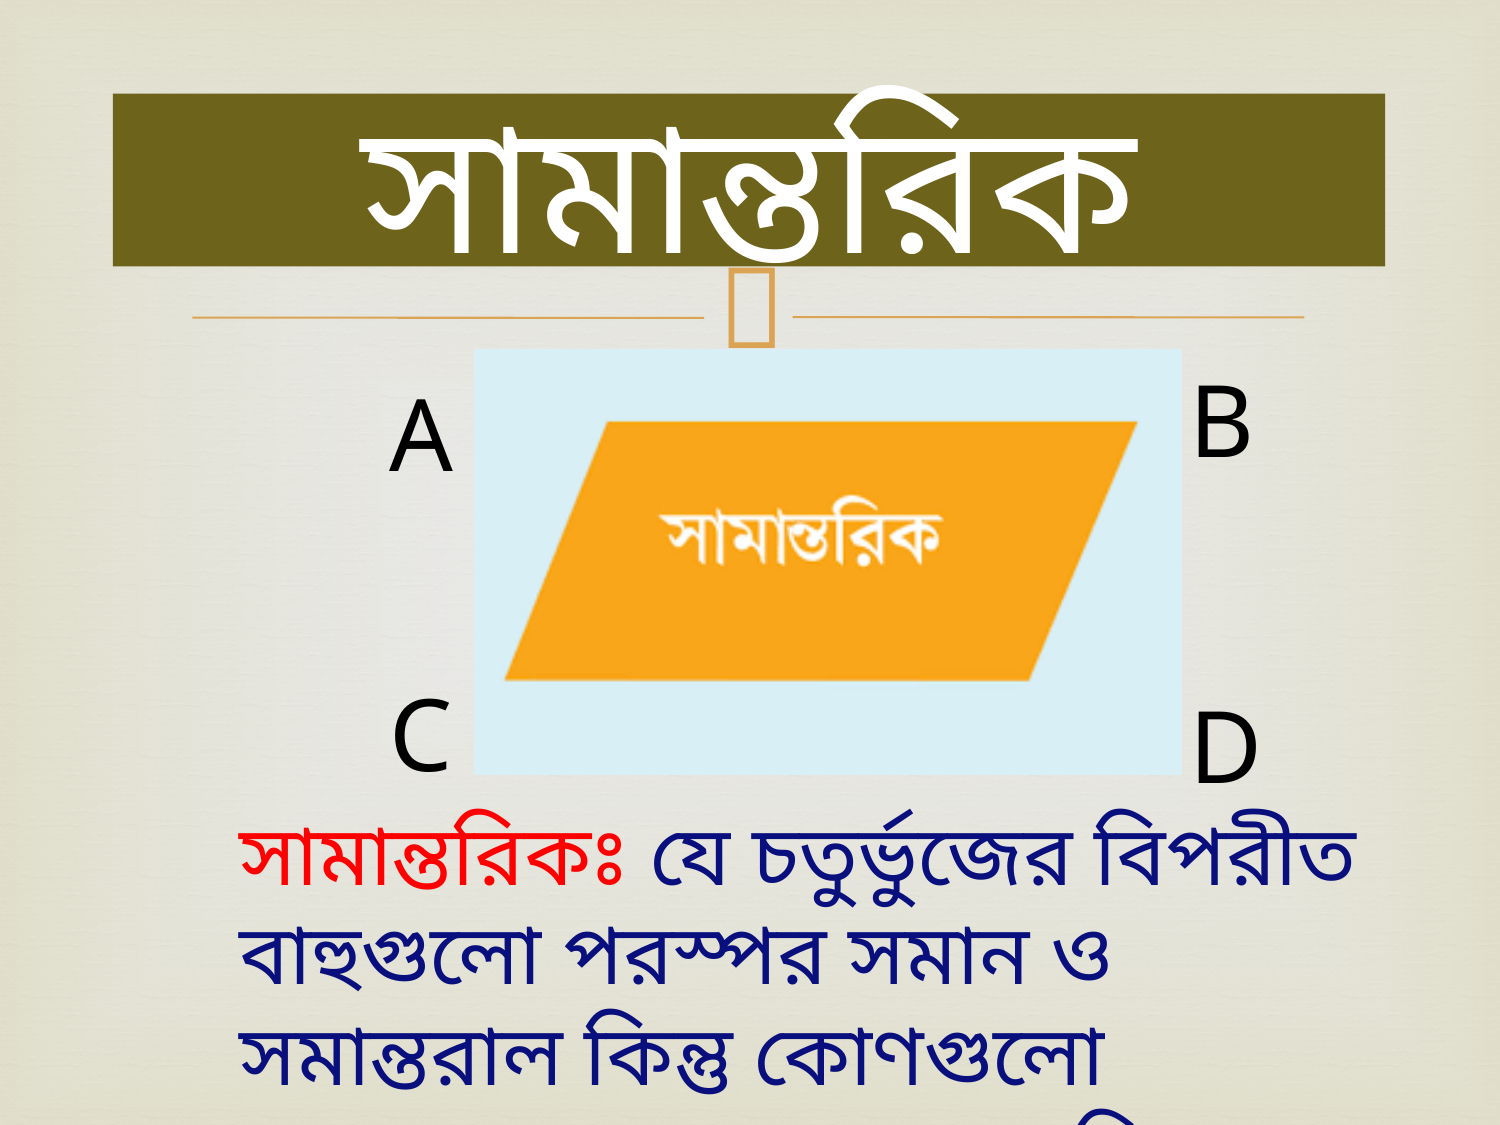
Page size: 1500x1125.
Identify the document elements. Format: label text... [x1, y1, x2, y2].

text_box B [1185, 350, 1263, 485]
text_box D [1174, 676, 1263, 811]
title সামান্তরিক [112, 93, 1386, 267]
text_box সামান্তরিকঃ যে চতুর্ভুজের বিপরীত বাহুগুলো পরস্পর সমান ও সমান্তরাল কিন্তু কোণগুলো সমকোণ নয় তাকে সামান্তরিক বলে। [225, 794, 1400, 1125]
picture [474, 349, 1182, 776]
text_box C [374, 663, 463, 799]
text_box A [374, 363, 463, 499]
